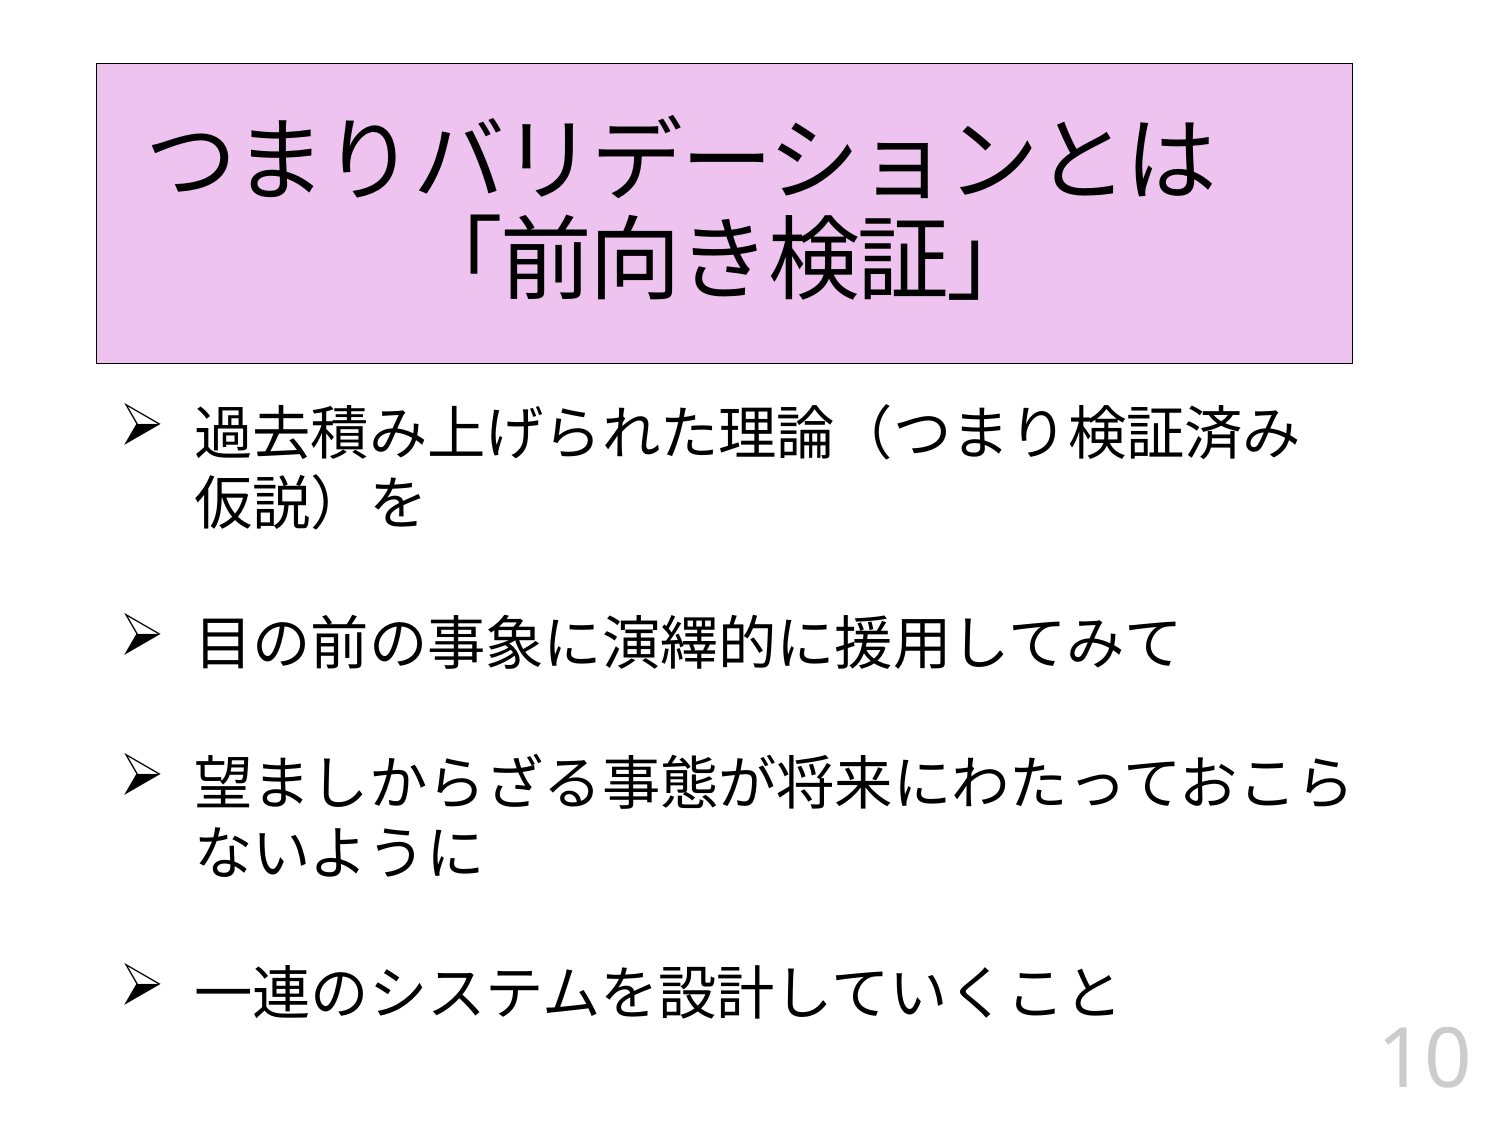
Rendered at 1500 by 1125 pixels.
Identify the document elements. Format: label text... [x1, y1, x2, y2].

text_box 過去積み上げられた理論（つまり検証済み仮説）を 目の前の事象に演繹的に援用してみて 望ましからざる事態が将来にわたっておこらないように 一連のシステムを設計していくこと [104, 389, 1372, 1125]
slide_number 10 [1372, 895, 1488, 1125]
text_box つまりバリデーションとは 「前向き検証」 [96, 63, 1353, 364]
